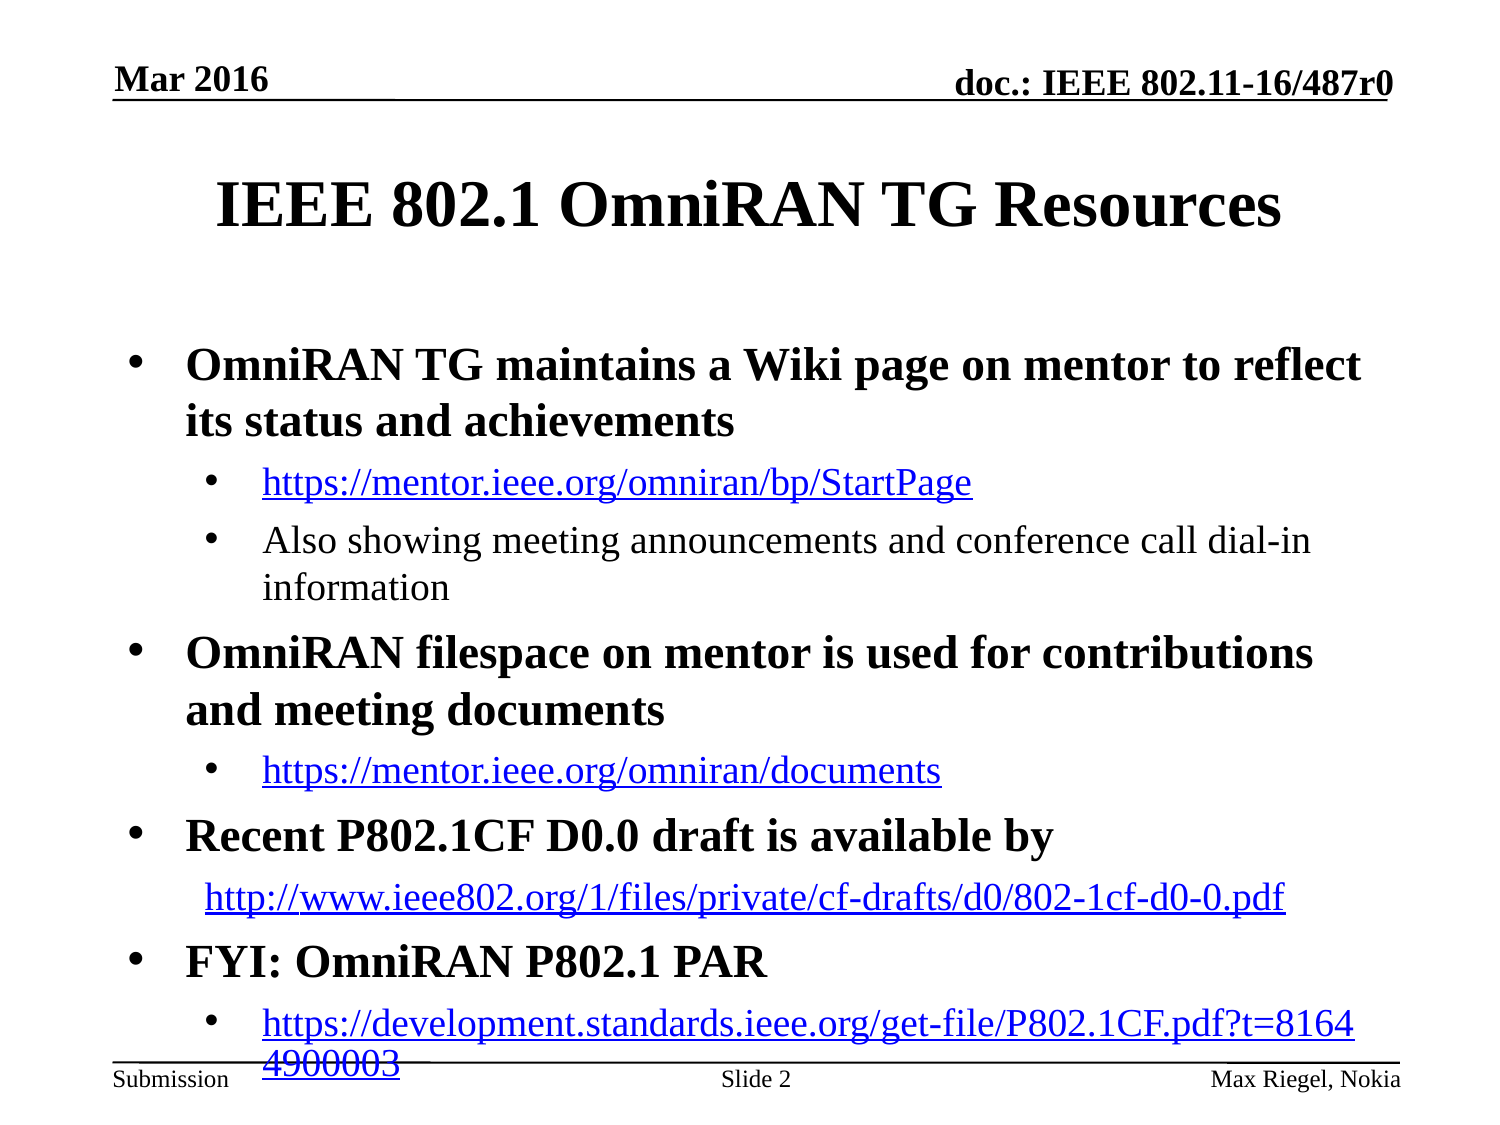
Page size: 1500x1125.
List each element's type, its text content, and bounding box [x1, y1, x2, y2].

list OmniRAN TG maintains a Wiki page on mentor to reflect its status and achievements https://mentor.ieee.org/omniran/bp/StartPage Also showing meeting announcements and conference call dial-in information OmniRAN filespace on mentor is used for contributions and meeting documents https://mentor.ieee.org/omniran/documents Recent P802.1CF D0.0 draft is available by http://www.ieee802.org/1/files/private/cf-drafts/d0/802-1cf-d0-0.pdf FYI: OmniRAN P802.1 PAR https://development.standards.ieee.org/get-file/P802.1CF.pdf?t=81644900003 [112, 324, 1388, 1059]
slide_number Slide 2 [712, 1061, 800, 1123]
title IEEE 802.1 OmniRAN TG Resources [112, 112, 1388, 288]
footer Max Riegel, Nokia [878, 1061, 1402, 1093]
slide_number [114, 54, 423, 100]
